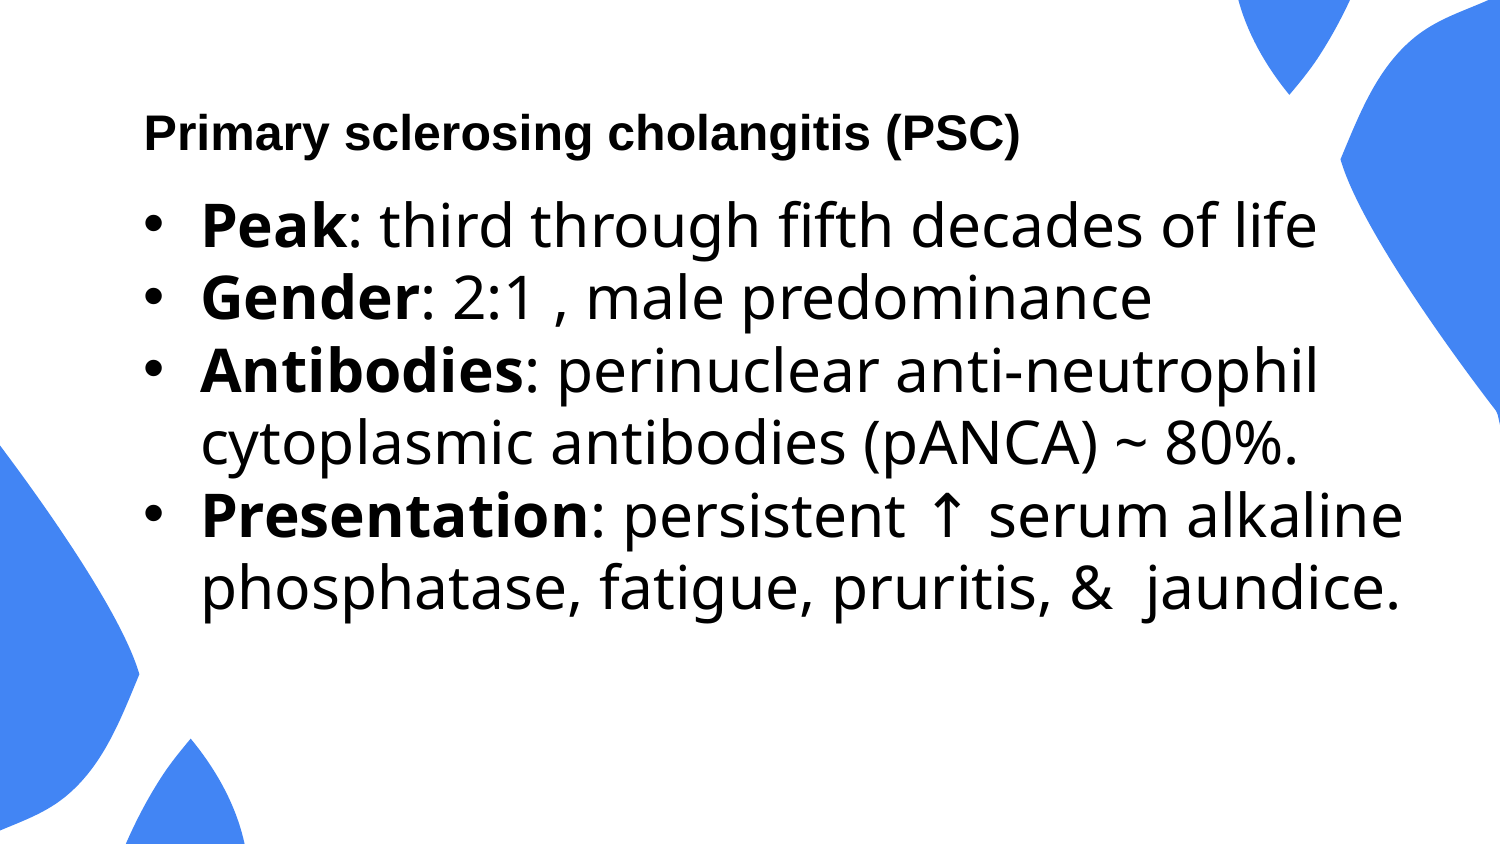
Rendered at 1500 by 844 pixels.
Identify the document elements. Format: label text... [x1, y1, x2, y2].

text_box Peak: third through fifth decades of life Gender: 2:1 , male predominance Antibodies: perinuclear anti-neutrophil cytoplasmic antibodies (pANCA) ~ 80%. Presentation: persistent ↑ serum alkaline phosphatase, fatigue, pruritis, & jaundice. [128, 179, 1438, 630]
title Primary sclerosing cholangitis (PSC) [128, 85, 1230, 179]
